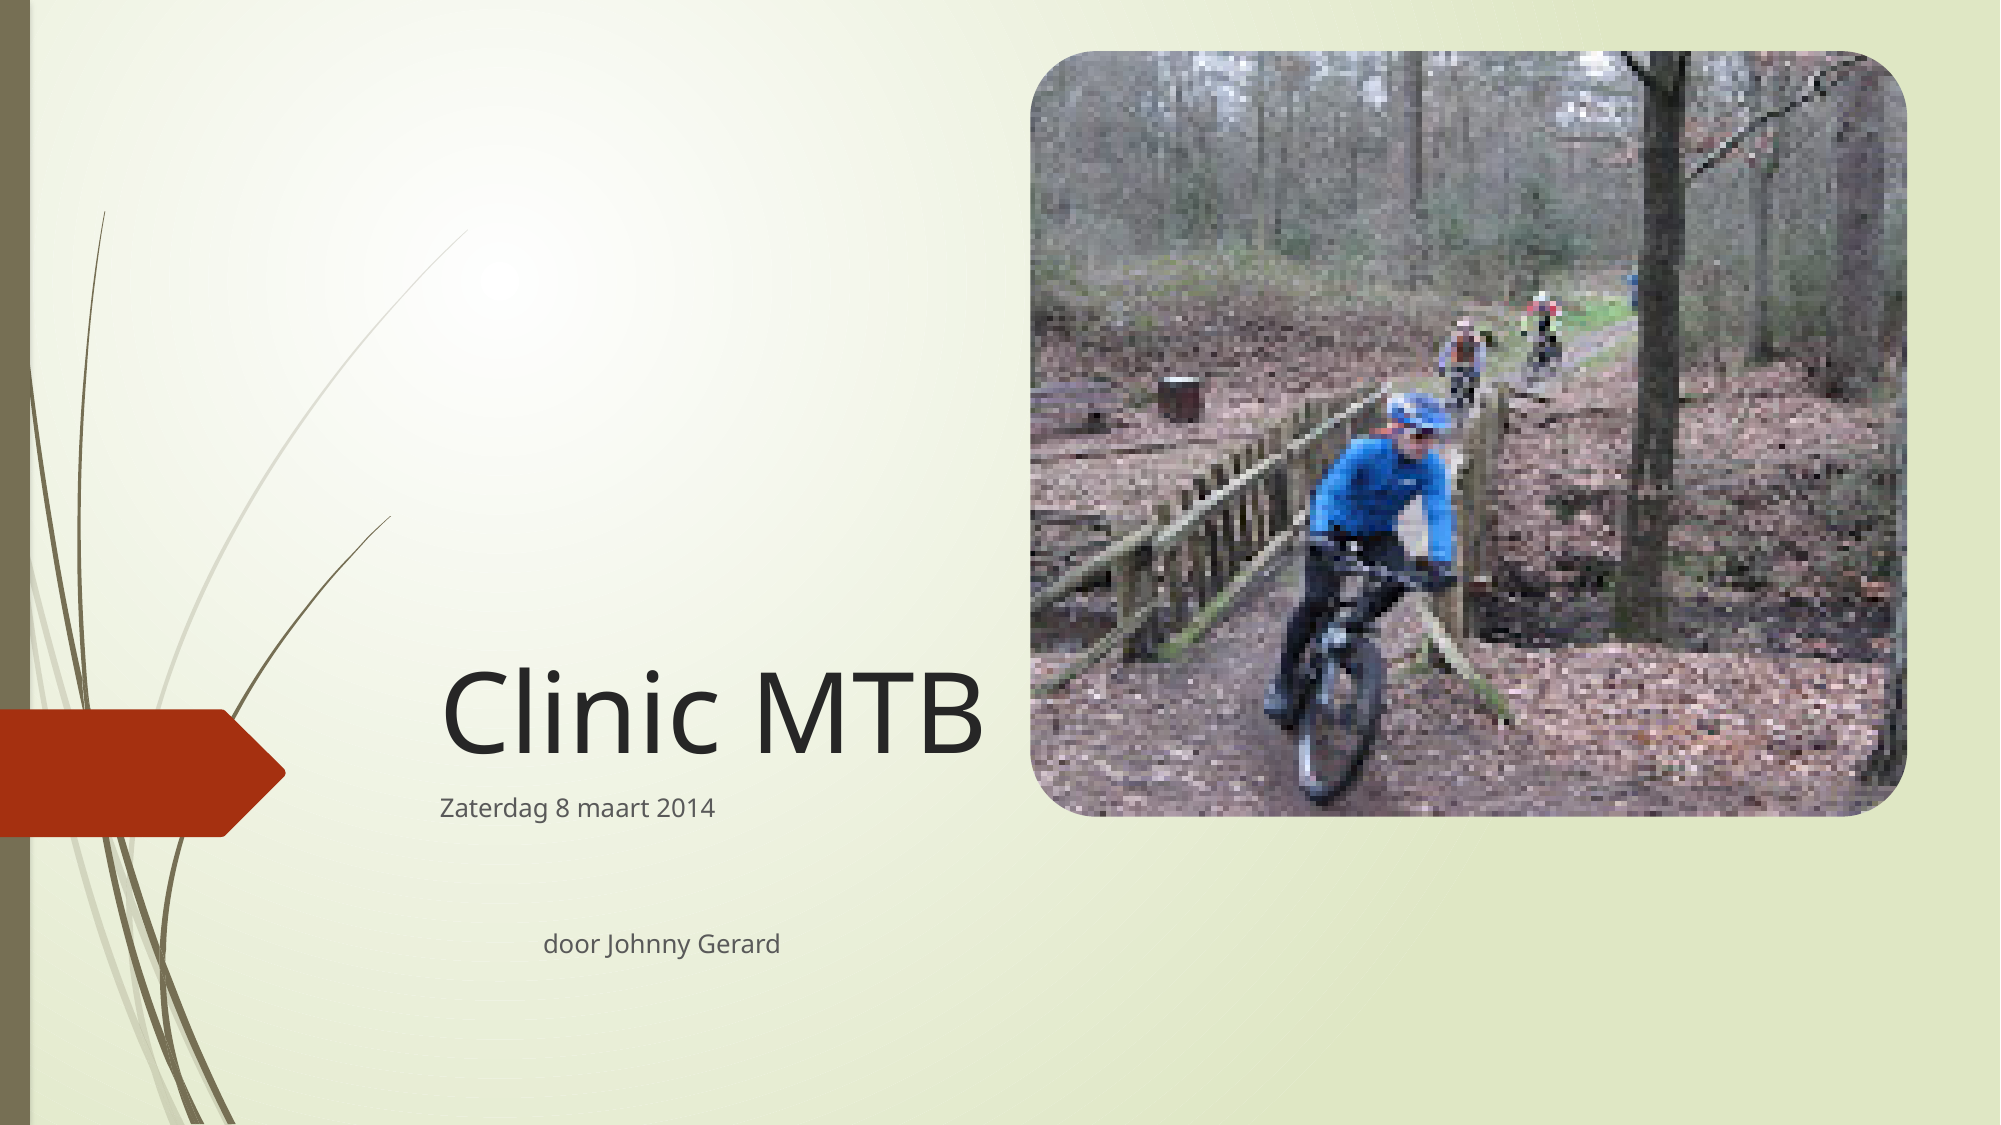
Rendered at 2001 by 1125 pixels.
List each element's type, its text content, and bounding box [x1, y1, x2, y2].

title Clinic MTB [424, 412, 1025, 783]
subtitle Zaterdag 8 maart 2014 door Johnny Gerard [424, 783, 1888, 969]
picture [1030, 50, 1908, 817]
